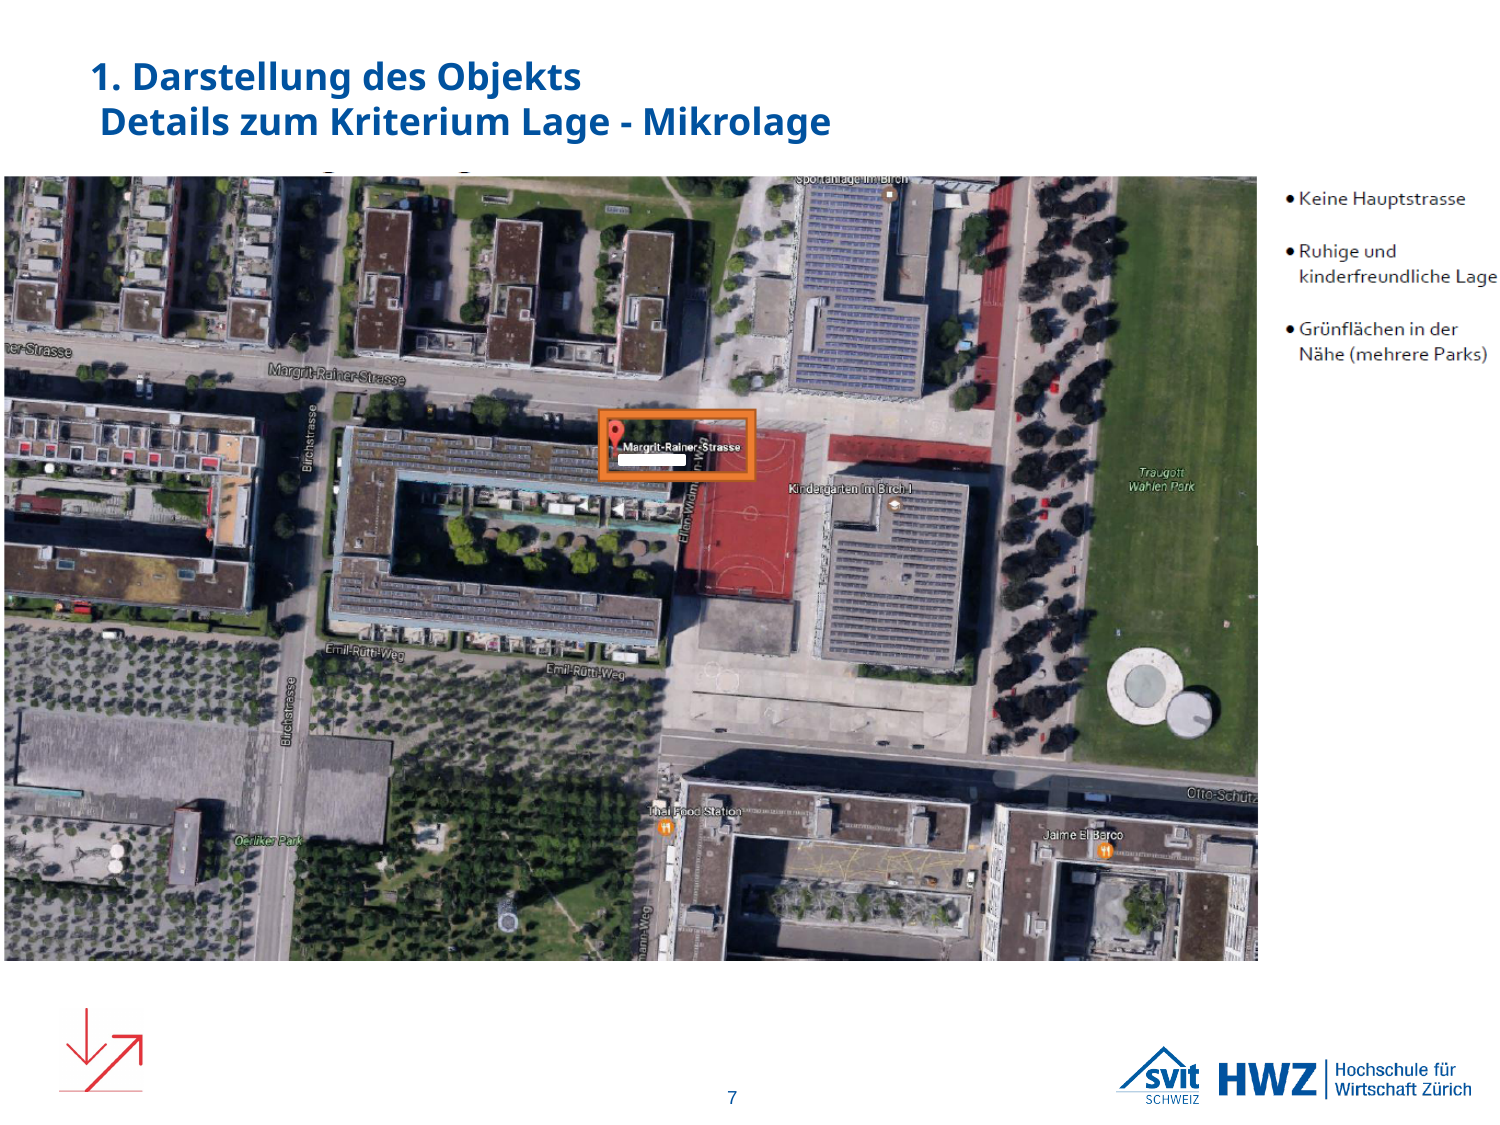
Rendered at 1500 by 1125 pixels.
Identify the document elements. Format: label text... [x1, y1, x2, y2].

picture [1219, 1056, 1471, 1102]
picture [0, 172, 1500, 962]
picture [1116, 1046, 1199, 1104]
picture [59, 1008, 144, 1092]
title 1. Darstellung des Objekts Details zum Kriterium Lage - Mikrolage [75, 45, 1425, 126]
slide_number 7 [719, 1078, 743, 1100]
